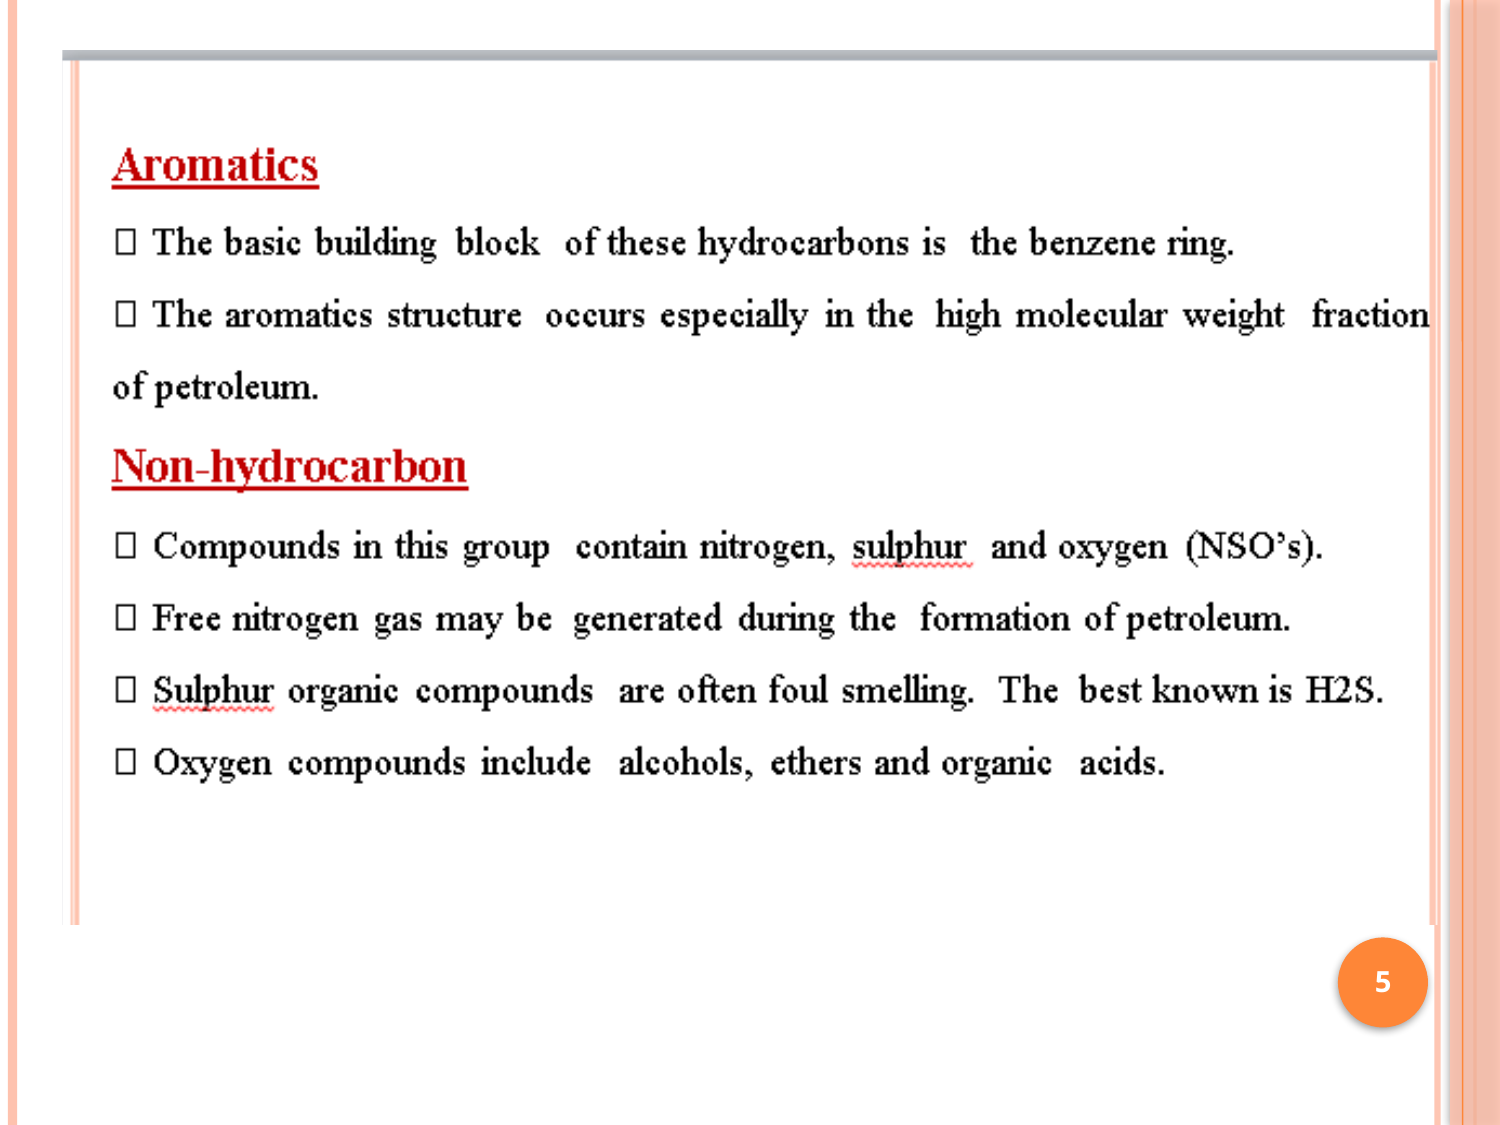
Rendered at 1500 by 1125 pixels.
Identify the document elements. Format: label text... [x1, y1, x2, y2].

slide_number 5 [1333, 940, 1434, 1027]
picture [61, 49, 1438, 926]
